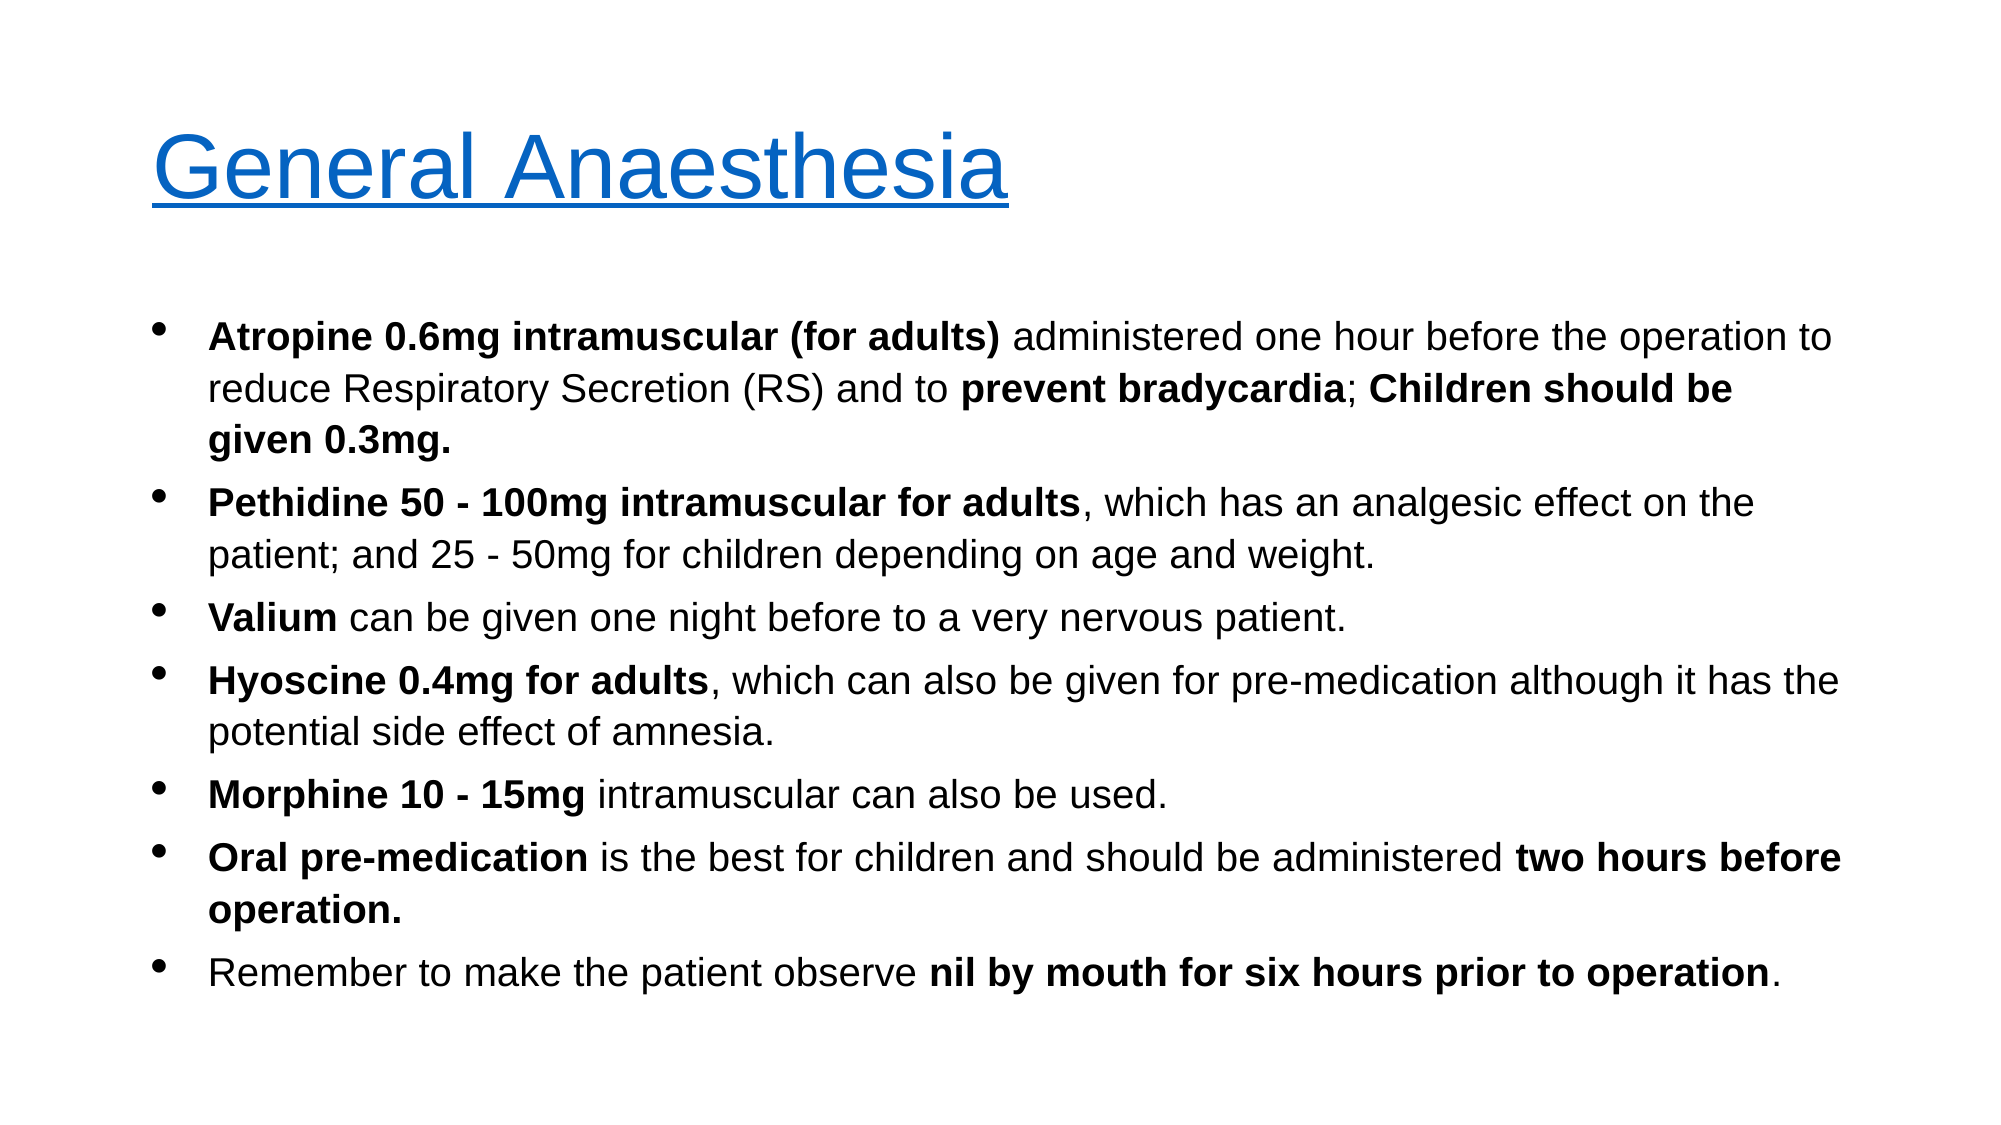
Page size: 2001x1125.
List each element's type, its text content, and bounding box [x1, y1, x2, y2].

list Atropine 0.6mg intramuscular (for adults) administered one hour before the operation to reduce Respiratory Secretion (RS) and to prevent bradycardia; Children should be given 0.3mg. Pethidine 50 - 100mg intramuscular for adults, which has an analgesic effect on the patient; and 25 - 50mg for children depending on age and weight. Valium can be given one night before to a very nervous patient. Hyoscine 0.4mg for adults, which can also be given for pre-medication although it has the potential side effect of amnesia. Morphine 10 - 15mg intramuscular can also be used. Oral pre-medication is the best for children and should be administered two hours before operation. Remember to make the patient observe nil by mouth for six hours prior to operation. [137, 299, 1863, 1014]
title General Anaesthesia [137, 59, 1863, 278]
